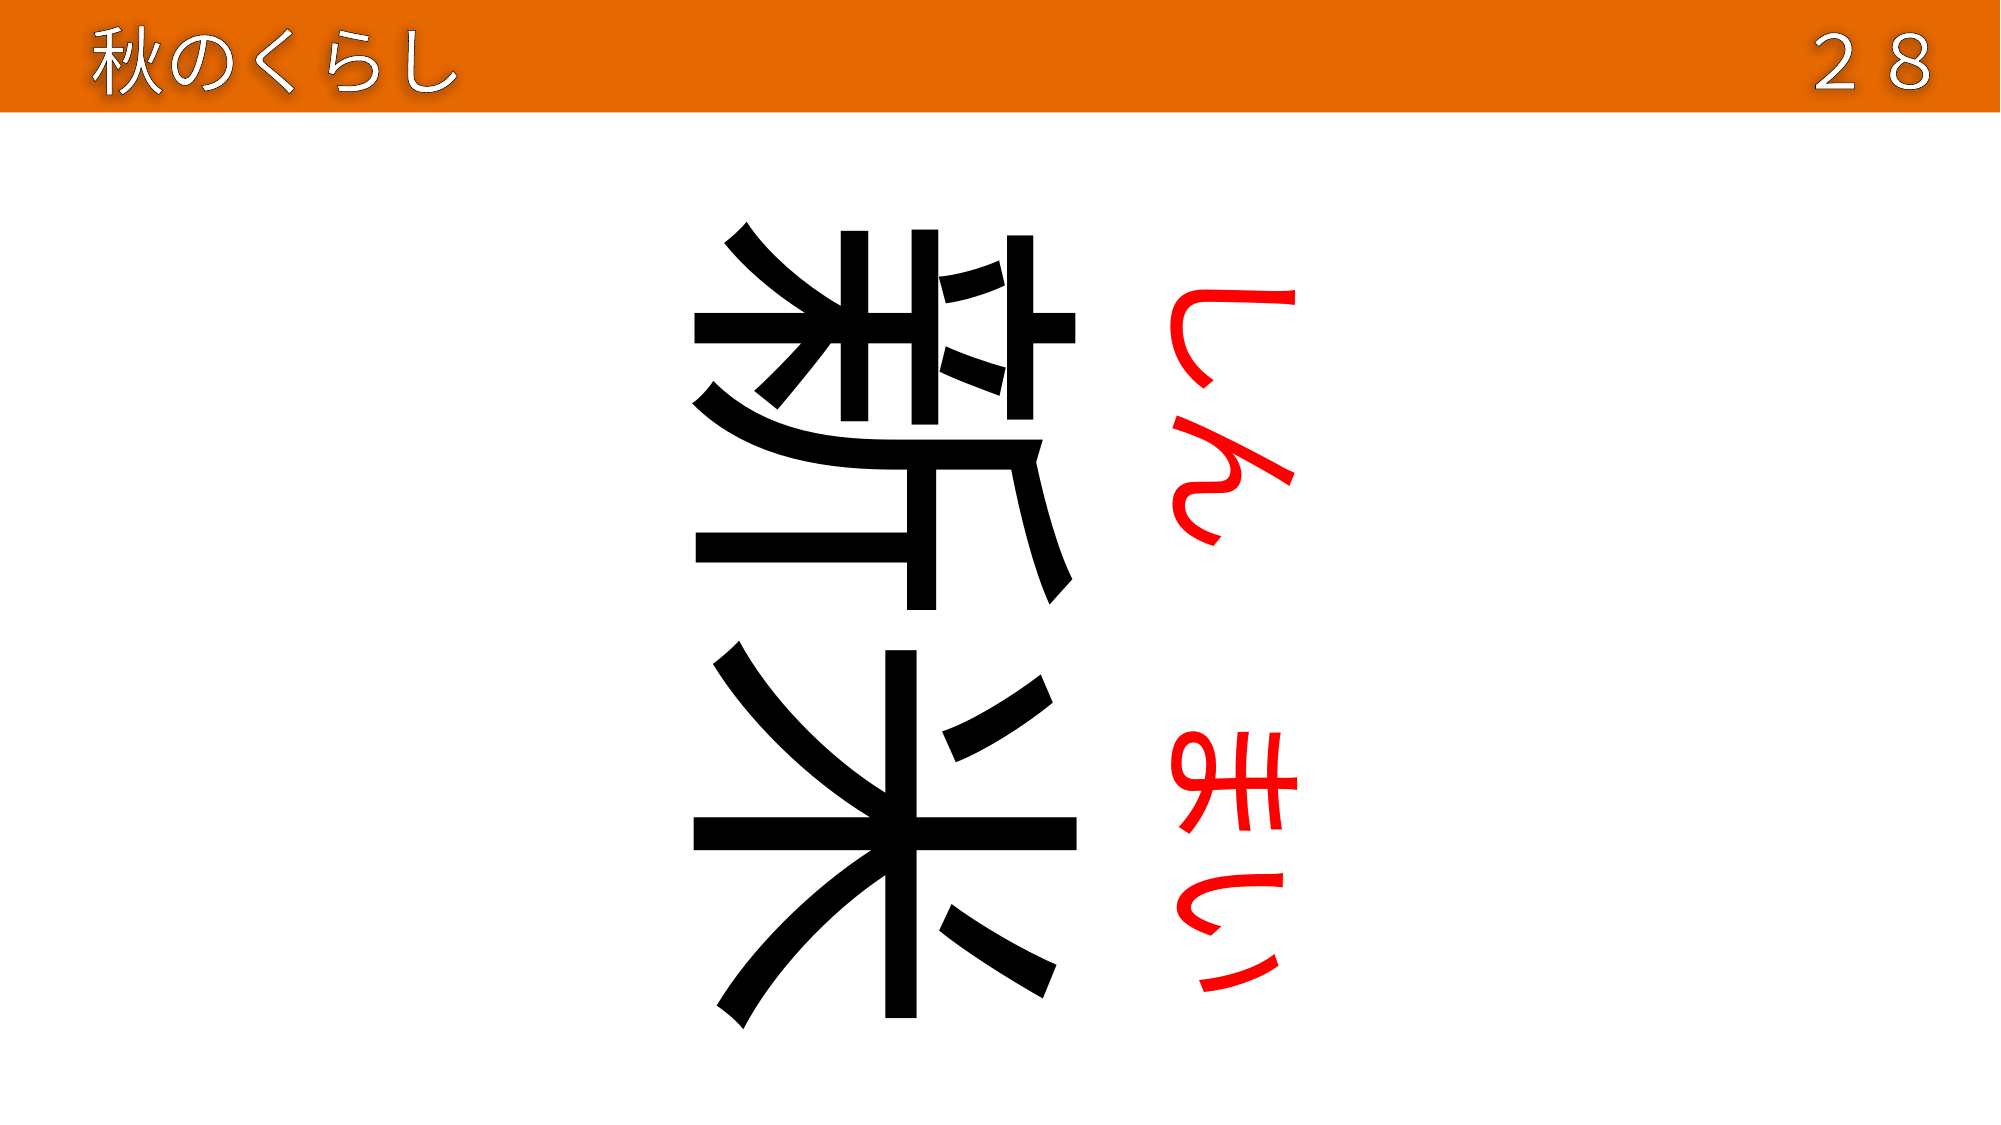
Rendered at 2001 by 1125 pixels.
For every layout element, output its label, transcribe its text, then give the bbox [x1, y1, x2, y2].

text_box 新米 [616, 195, 1152, 1125]
text_box ２８ [1782, 6, 1963, 112]
text_box しん まい [1124, 239, 1337, 1012]
text_box 秋のくらし [75, 6, 1402, 112]
text_box [0, 0, 2000, 113]
